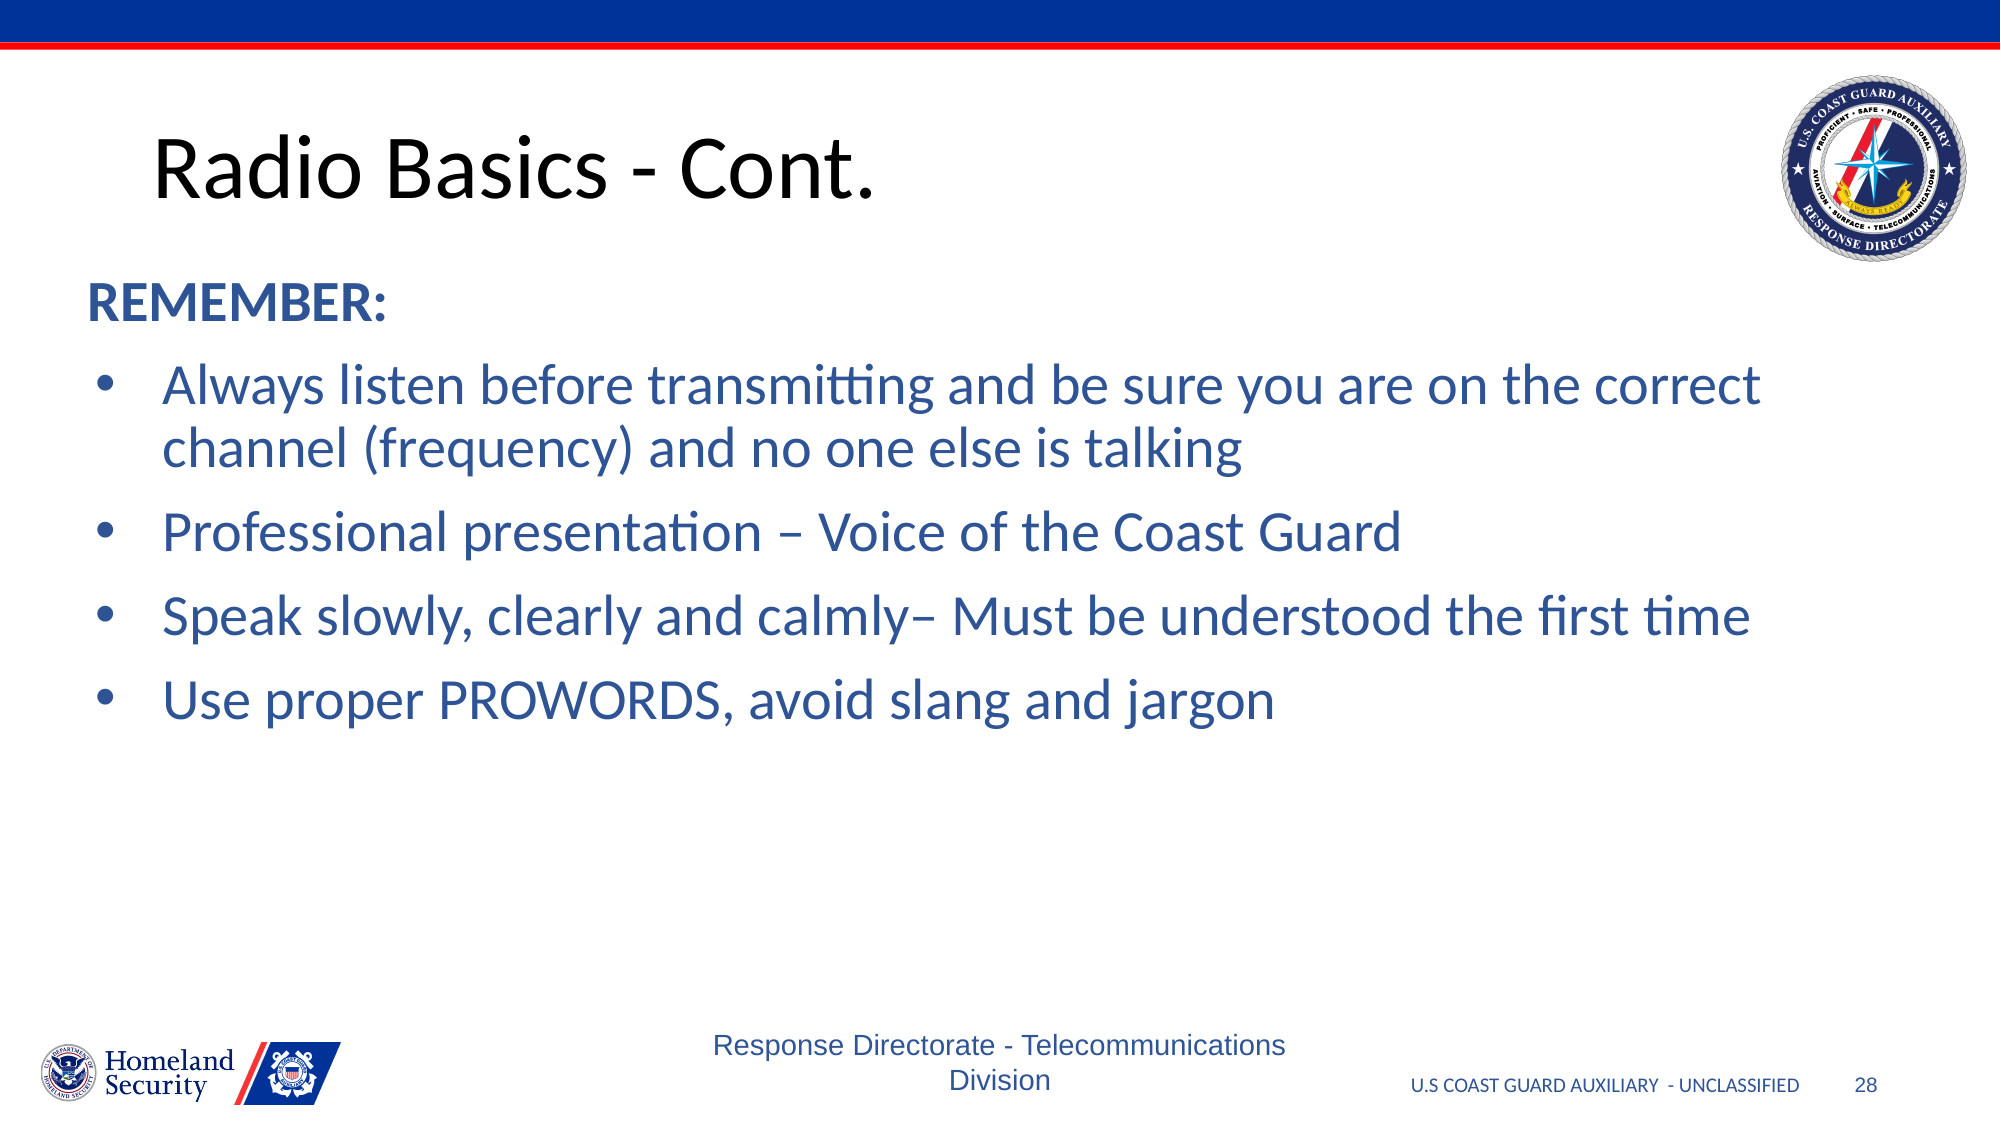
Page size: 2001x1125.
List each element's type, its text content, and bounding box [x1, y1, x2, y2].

footer Response Directorate - Telecommunications Division [662, 1042, 1338, 1105]
picture [39, 1042, 341, 1105]
slide_number 28 [1821, 1063, 1893, 1105]
picture [1863, 157, 1871, 163]
picture [1863, 71, 1971, 266]
list REMEMBER: Always listen before transmitting and be sure you are on the correct channel (frequency) and no one else is talking Professional presentation – Voice of the Coast Guard Speak slowly, clearly and calmly– Must be understood the first time Use proper PROWORDS, avoid slang and jargon [72, 263, 1957, 983]
title Radio Basics - Cont. [137, 59, 1863, 263]
